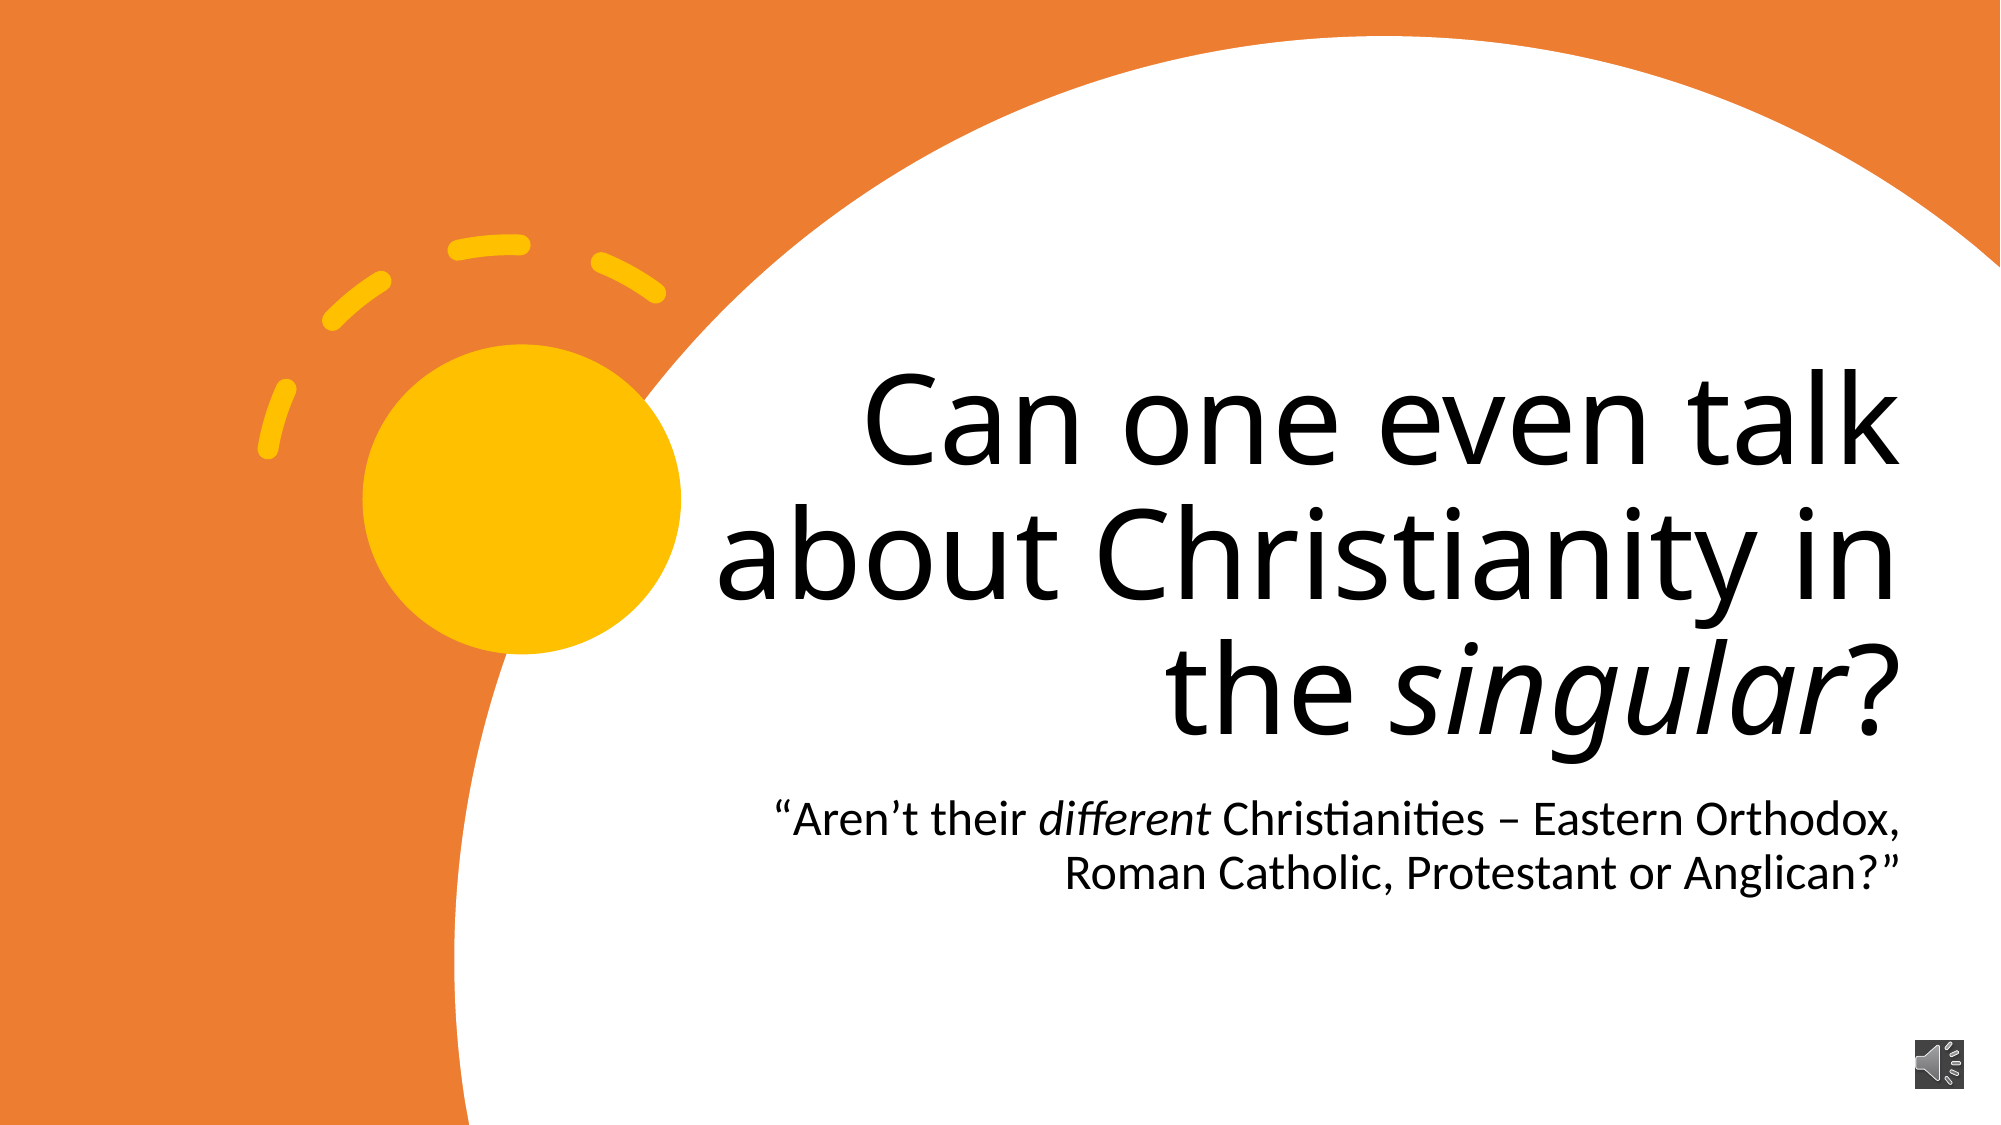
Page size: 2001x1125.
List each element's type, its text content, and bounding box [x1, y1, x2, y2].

picture [1914, 1039, 1965, 1090]
text_box [267, 244, 676, 490]
text_box [453, 35, 2000, 1125]
list “Aren’t their different Christianities – Eastern Orthodox, Roman Catholic, Protestant or Anglican?” [662, 784, 1917, 1003]
text_box [0, 0, 2000, 1125]
title Can one even talk about Christianity in the singular? [662, 318, 1917, 770]
text_box [361, 373, 662, 656]
